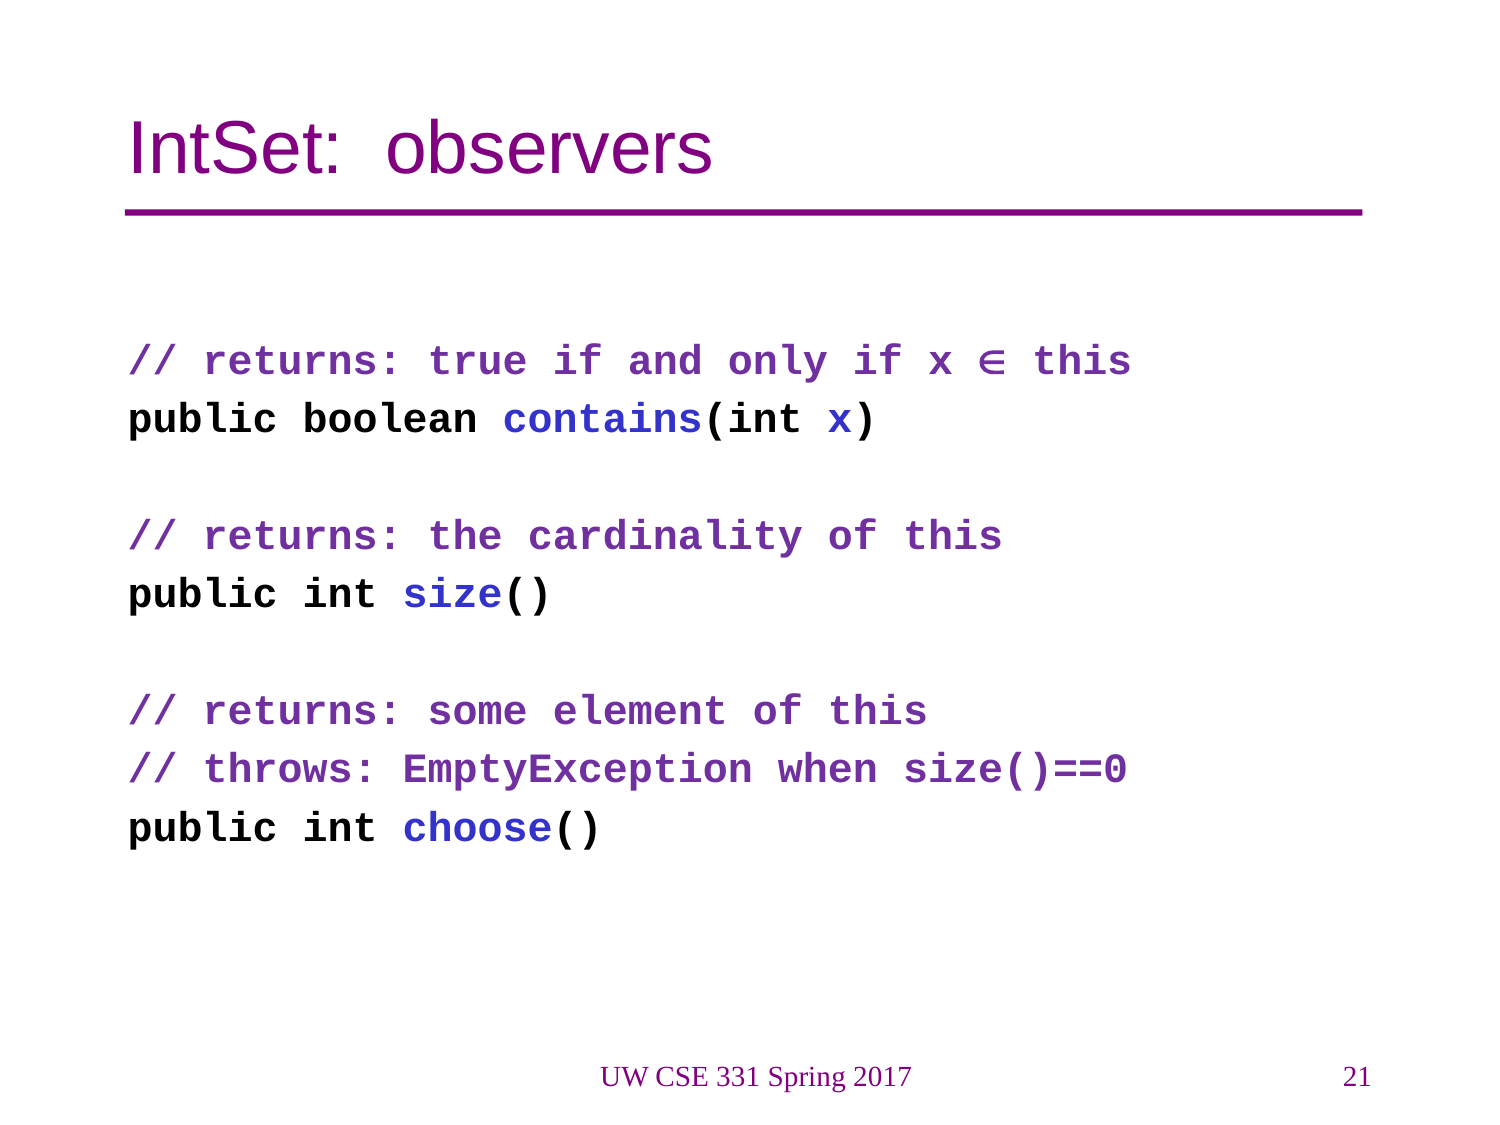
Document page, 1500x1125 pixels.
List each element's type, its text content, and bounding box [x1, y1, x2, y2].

footer UW CSE 331 Spring 2017 [474, 1049, 1038, 1125]
title IntSet: observers [112, 50, 1388, 238]
list // returns: true if and only if x  this public boolean contains(int x) // returns: the cardinality of this public int size() // returns: some element of this // throws: EmptyException when size()==0 public int choose() [112, 324, 1388, 950]
slide_number 21 [1074, 1049, 1388, 1125]
